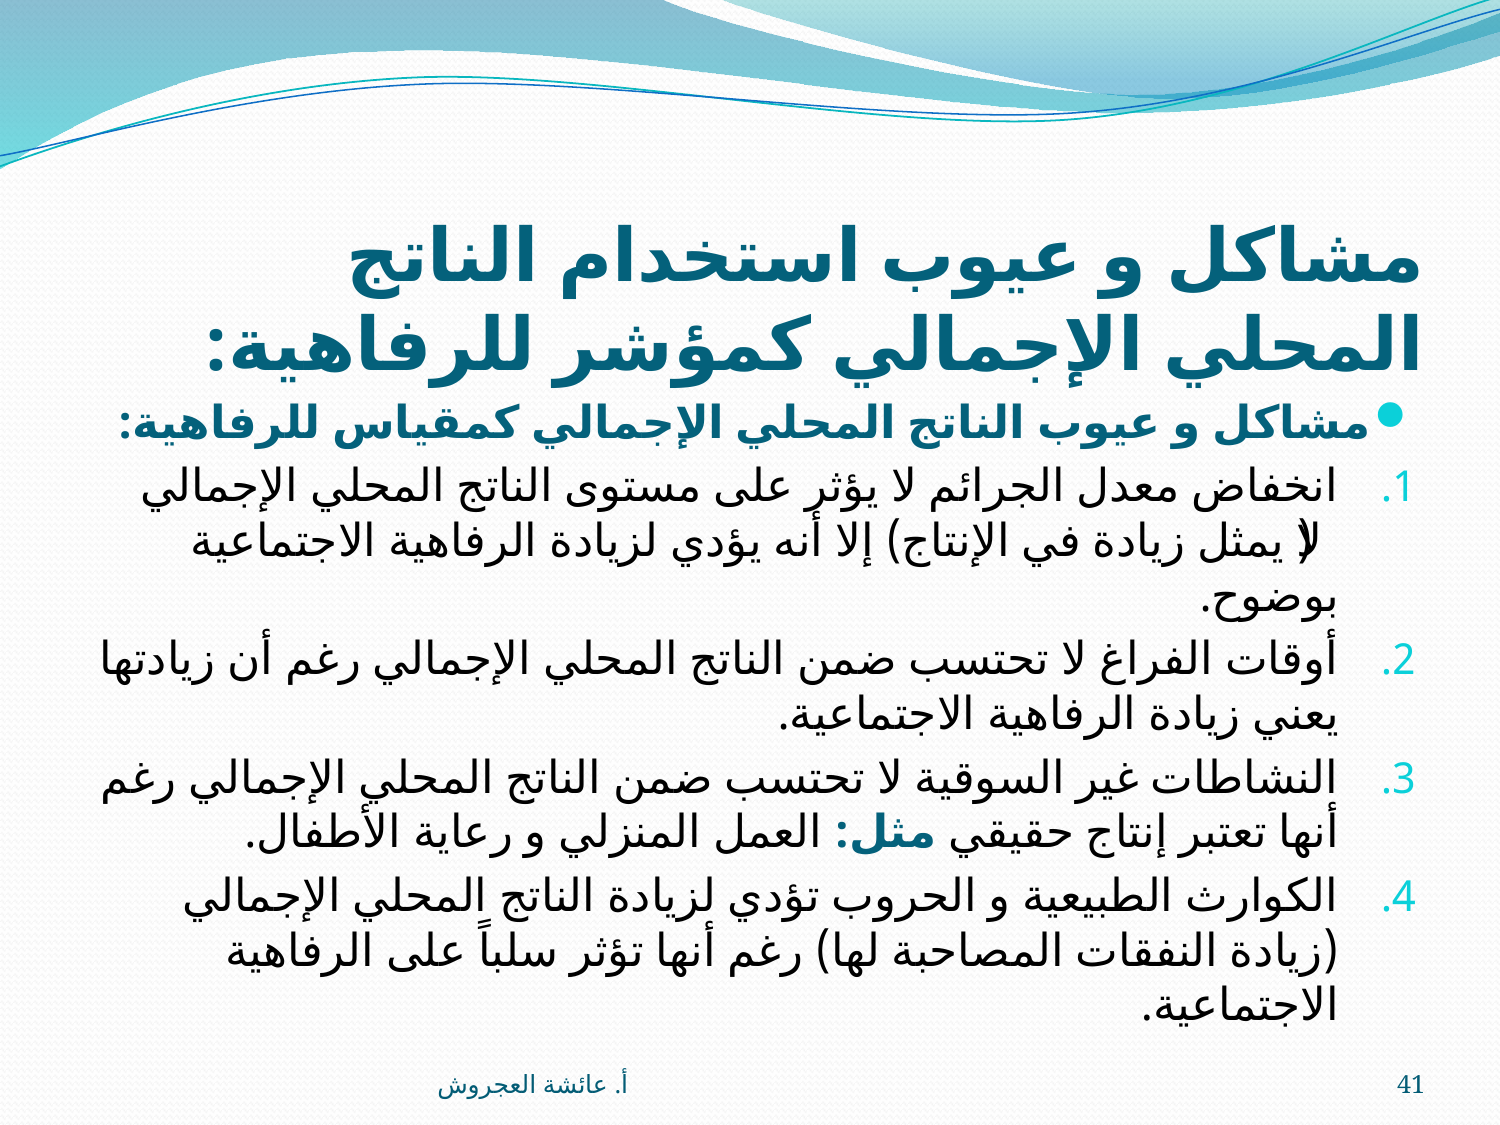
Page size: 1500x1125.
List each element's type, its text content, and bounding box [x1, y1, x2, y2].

footer أ. عائشة العجروش [437, 1042, 988, 1103]
list مشاكل و عيوب الناتج المحلي الإجمالي كمقياس للرفاهية: انخفاض معدل الجرائم لا يؤثر على مستوى الناتج المحلي الإجمالي (لا يمثل زيادة في الإنتاج) إلا أنه يؤدي لزيادة الرفاهية الاجتماعية بوضوح. أوقات الفراغ لا تحتسب ضمن الناتج المحلي الإجمالي رغم أن زيادتها يعني زيادة الرفاهية الاجتماعية. النشاطات غير السوقية لا تحتسب ضمن الناتج المحلي الإجمالي رغم أنها تعتبر إنتاج حقيقي مثل: العمل المنزلي و رعاية الأطفال. الكوارث الطبيعية و الحروب تؤدي لزيادة الناتج المحلي الإجمالي (زيادة النفقات المصاحبة لها) رغم أنها تؤثر سلباً على الرفاهية الاجتماعية. [75, 385, 1425, 1038]
title مشاكل و عيوب استخدام الناتج المحلي الإجمالي كمؤشر للرفاهية: [75, 197, 1425, 385]
slide_number 41 [1299, 1042, 1425, 1103]
